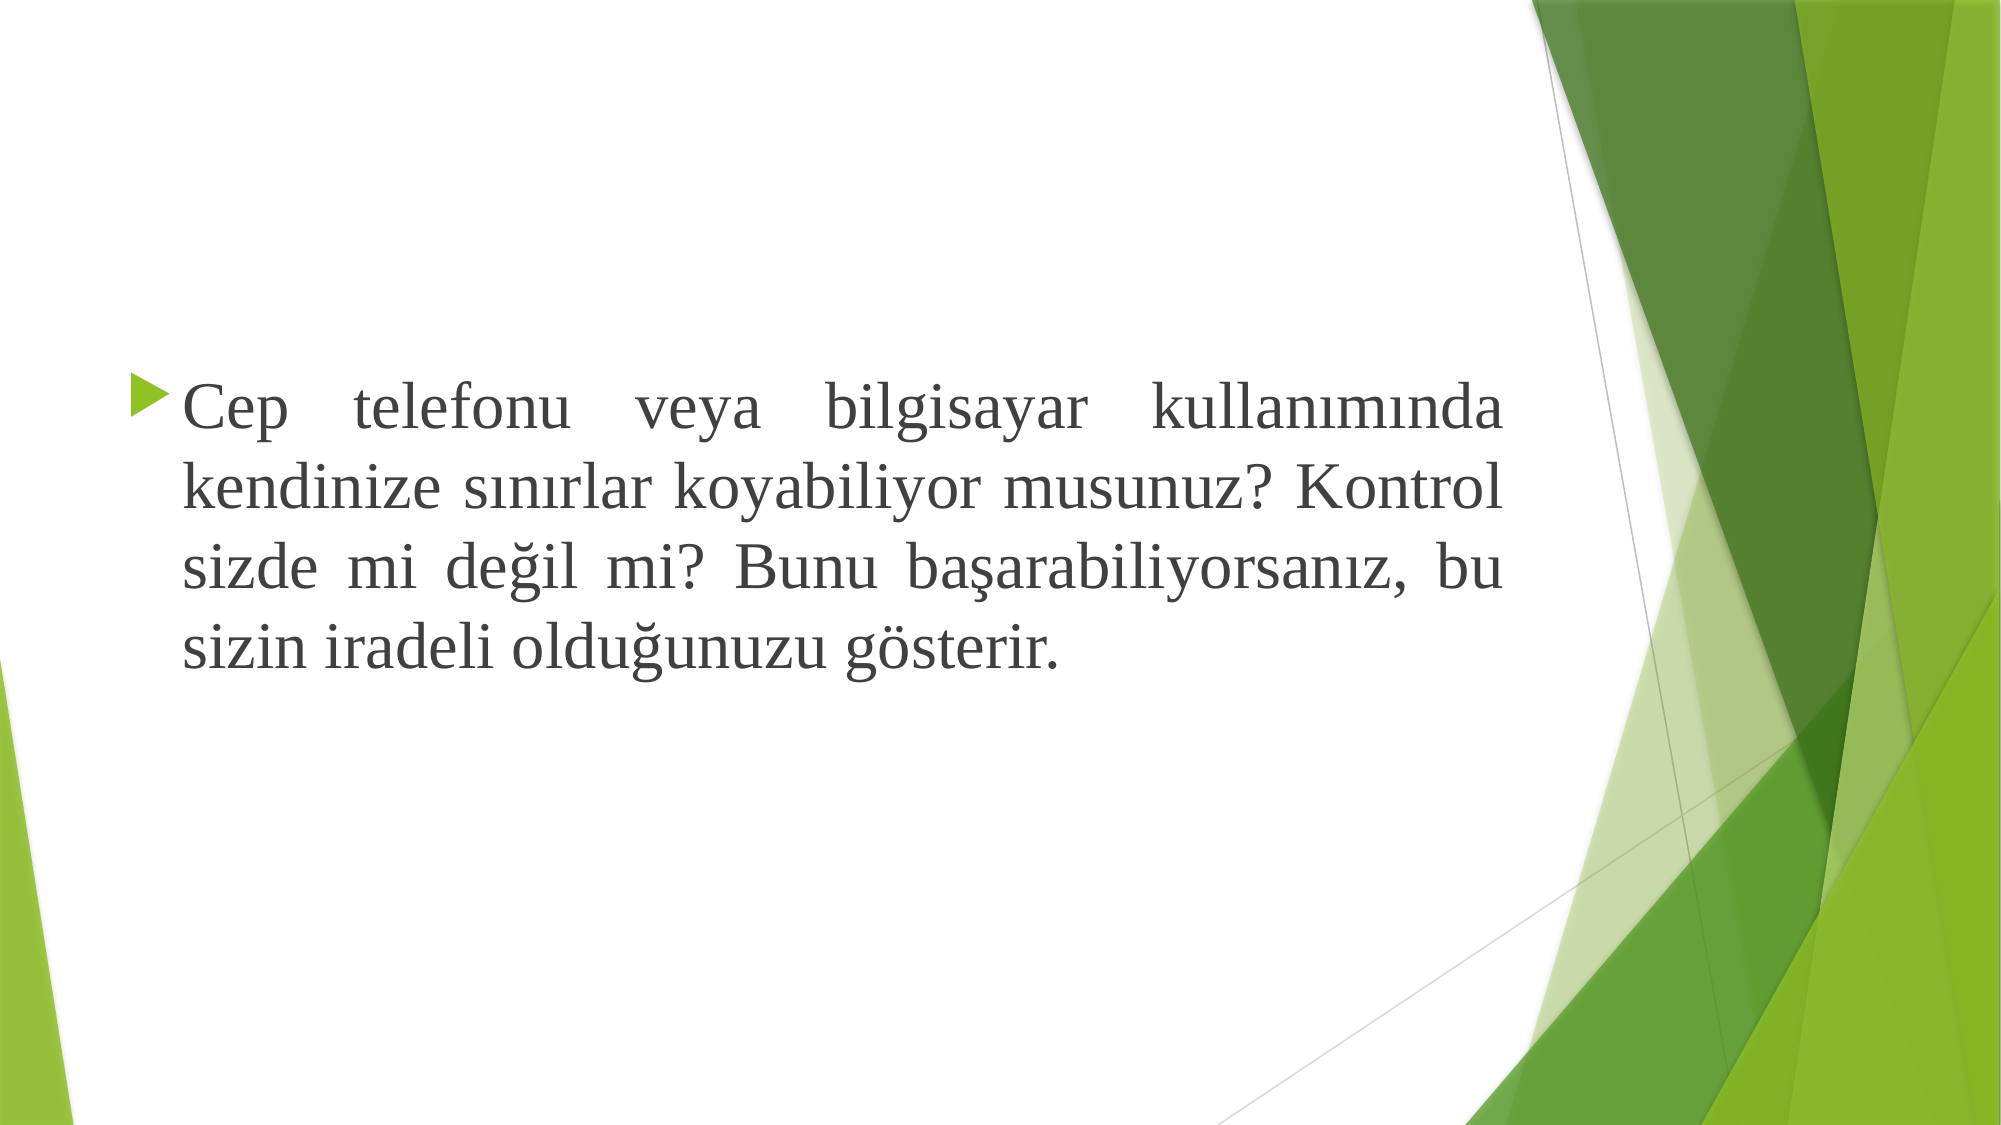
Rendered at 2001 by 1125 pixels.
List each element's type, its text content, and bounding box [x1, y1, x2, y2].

list Cep telefonu veya bilgisayar kullanımında kendinize sınırlar koyabiliyor musunuz? Kontrol sizde mi değil mi? Bunu başarabiliyorsanız, bu sizin iradeli olduğunuzu gösterir. [111, 354, 1522, 992]
